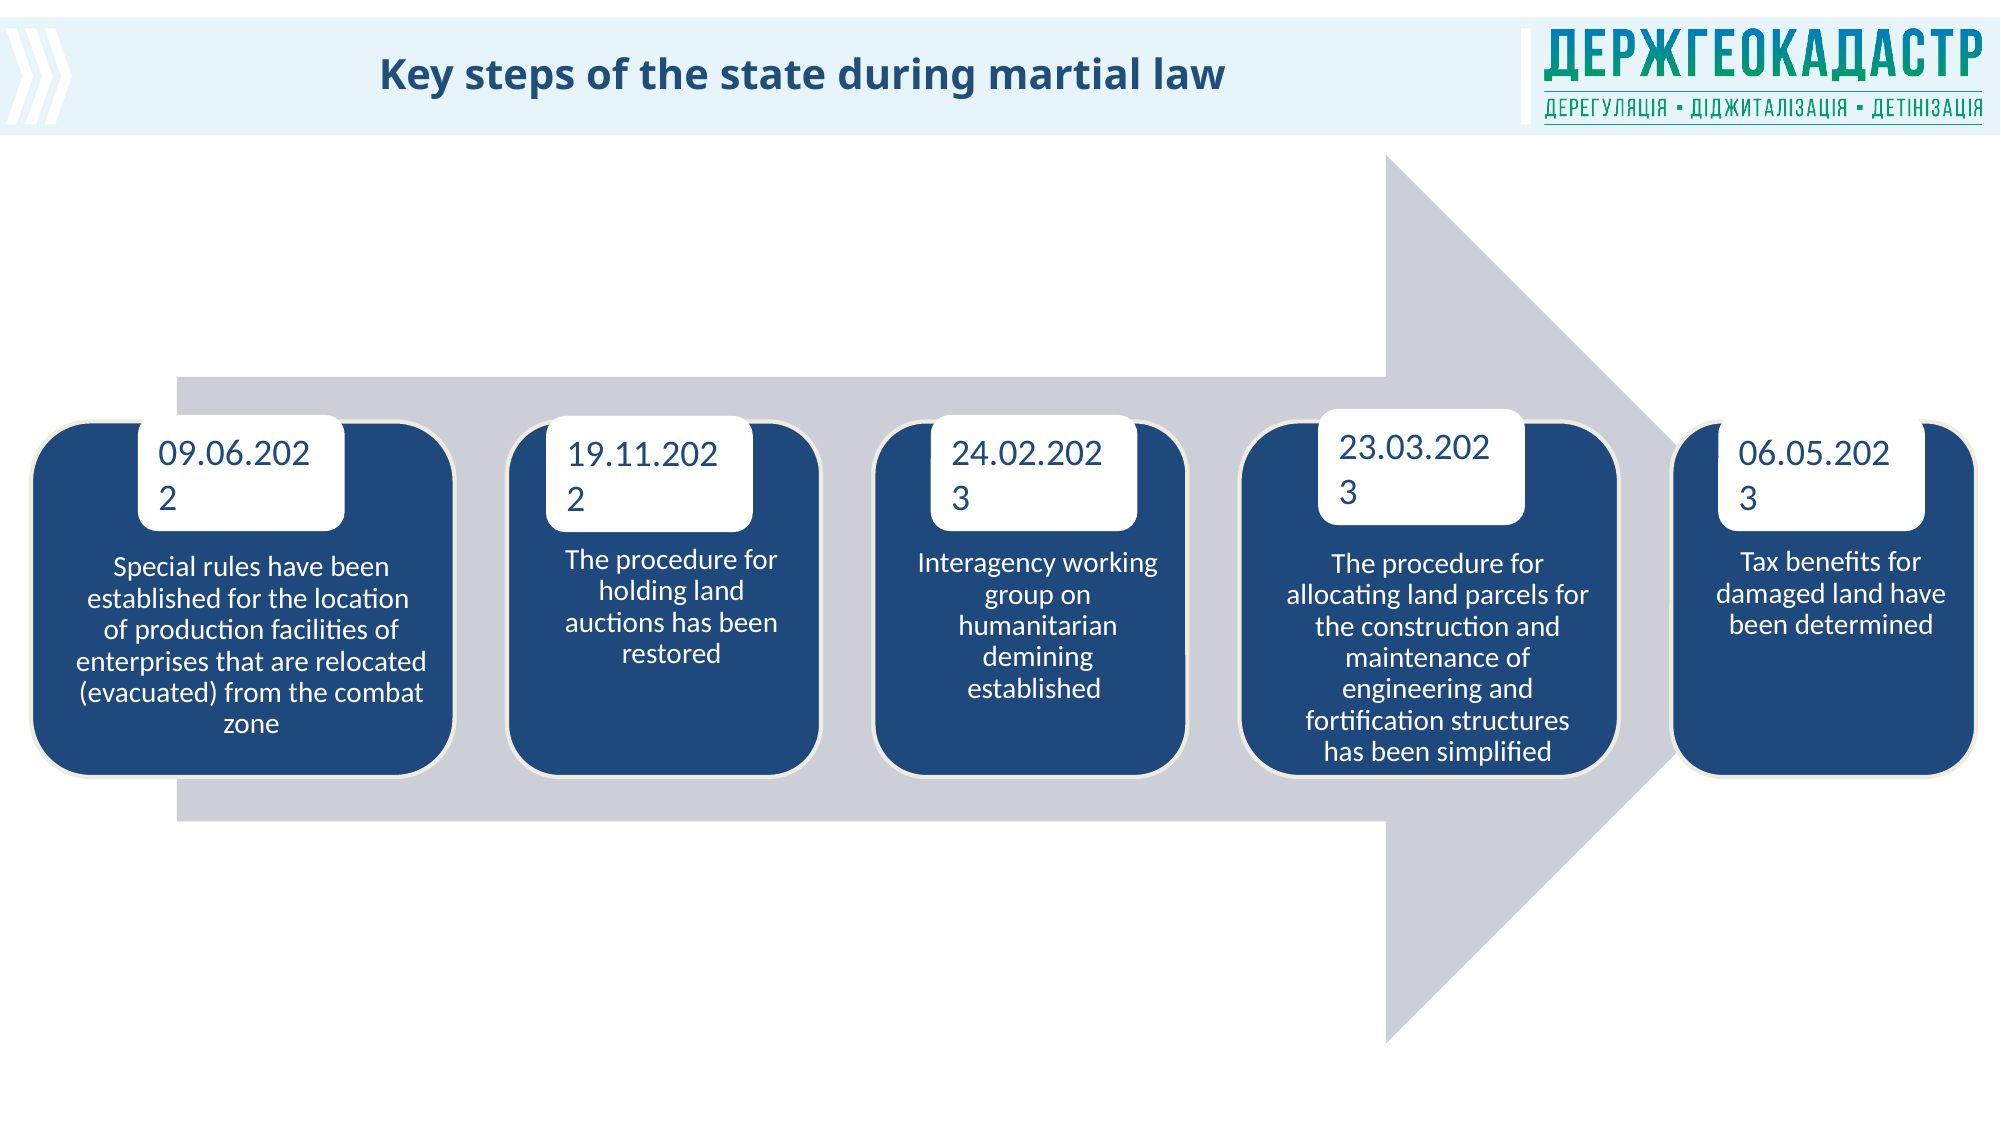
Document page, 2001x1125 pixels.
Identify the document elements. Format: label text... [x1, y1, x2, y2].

text_box Key steps of the state during martial law [80, 47, 1525, 98]
picture [1544, 28, 1982, 125]
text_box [30, 154, 1977, 1044]
